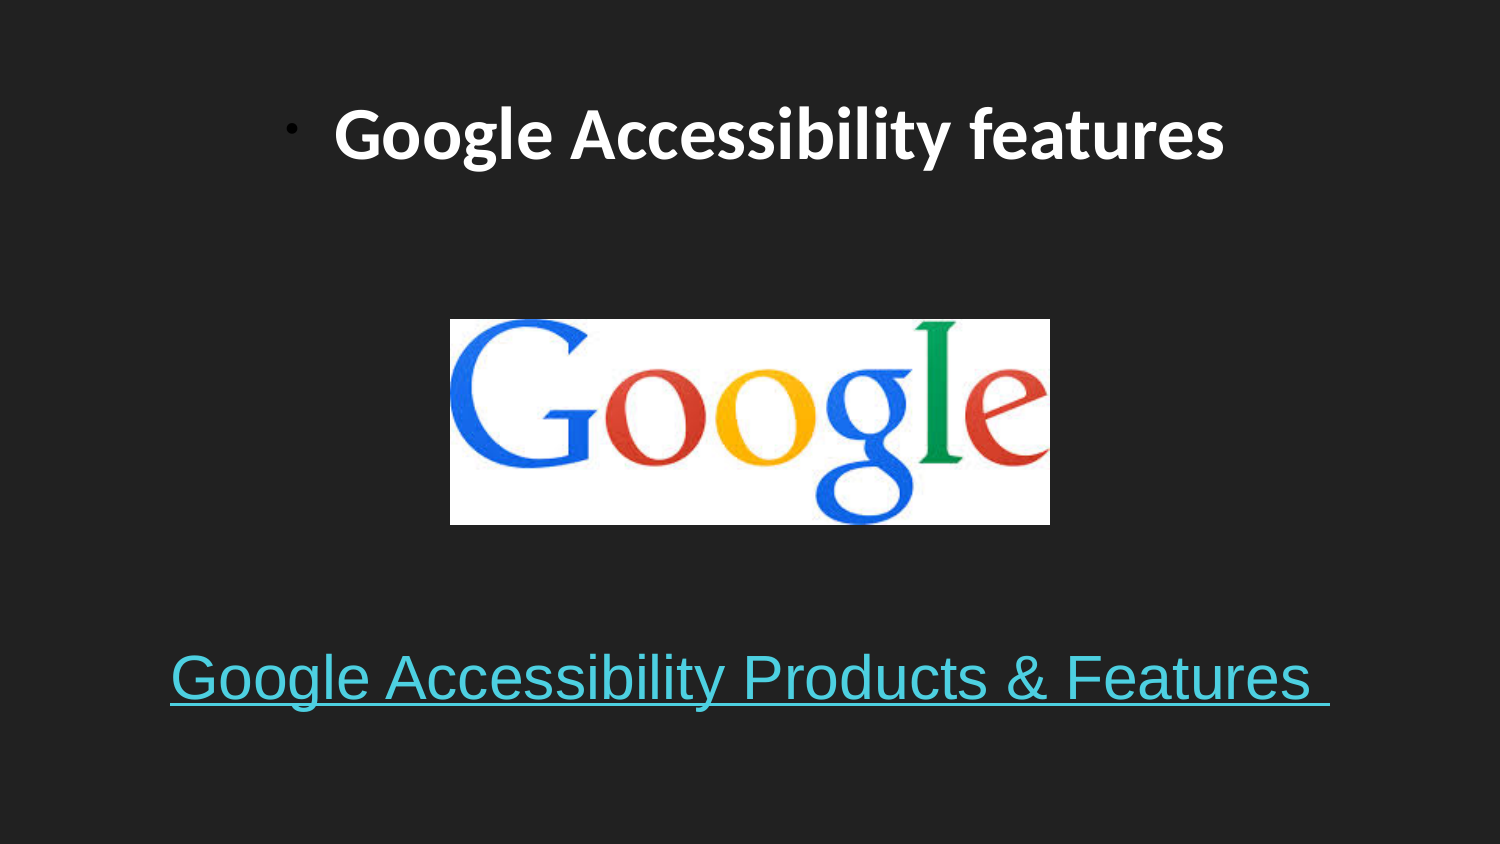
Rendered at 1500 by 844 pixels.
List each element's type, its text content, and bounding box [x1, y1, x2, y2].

picture [449, 319, 1051, 525]
list Google Accessibility features Google Accessibility Products & Features [51, 69, 1449, 786]
